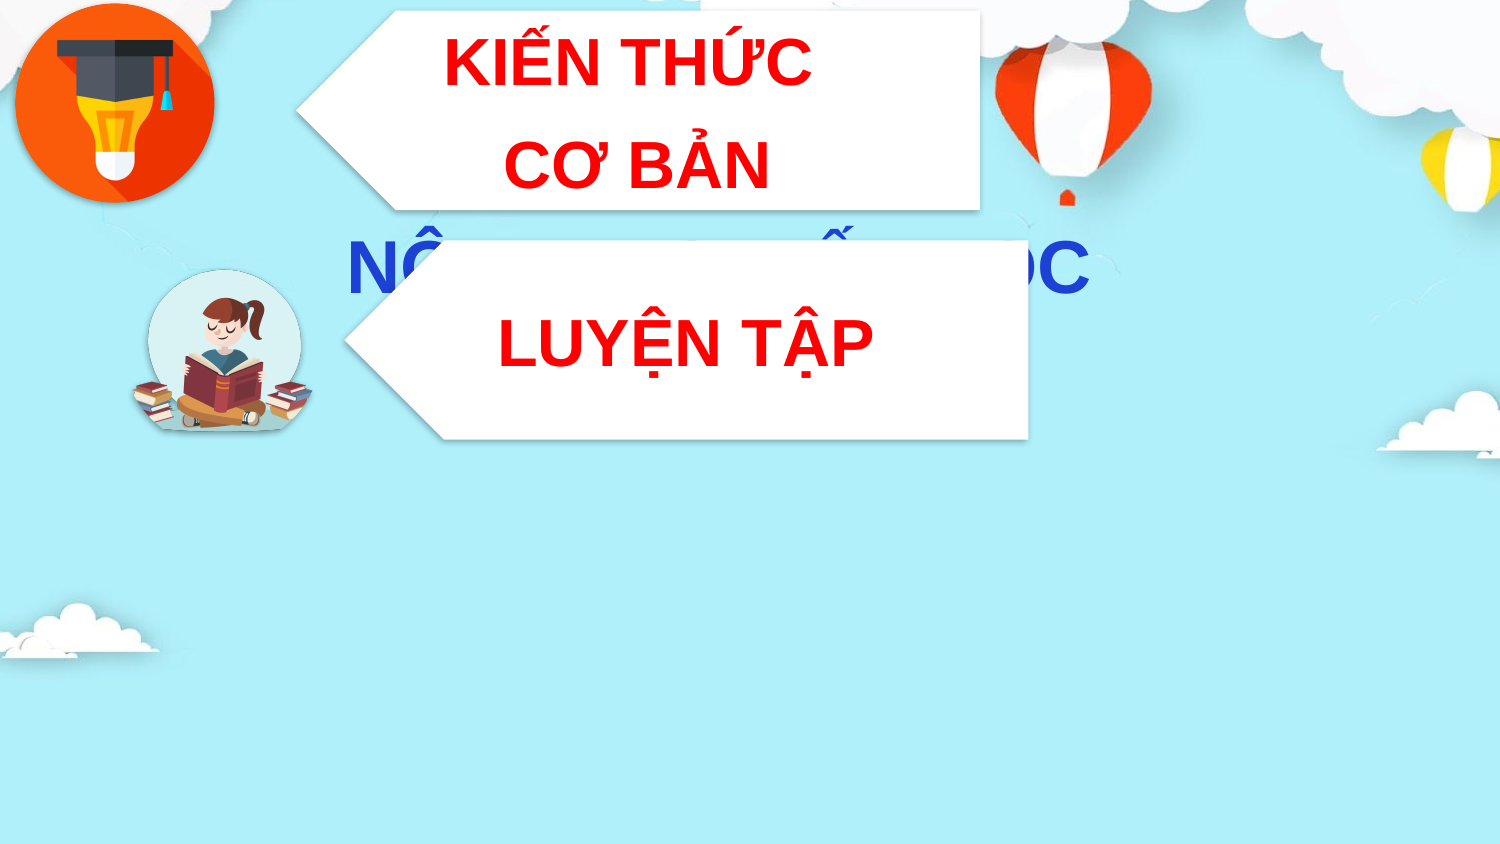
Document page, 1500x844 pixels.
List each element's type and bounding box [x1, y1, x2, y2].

picture [0, 0, 1500, 844]
text_box [254, 358, 1284, 808]
